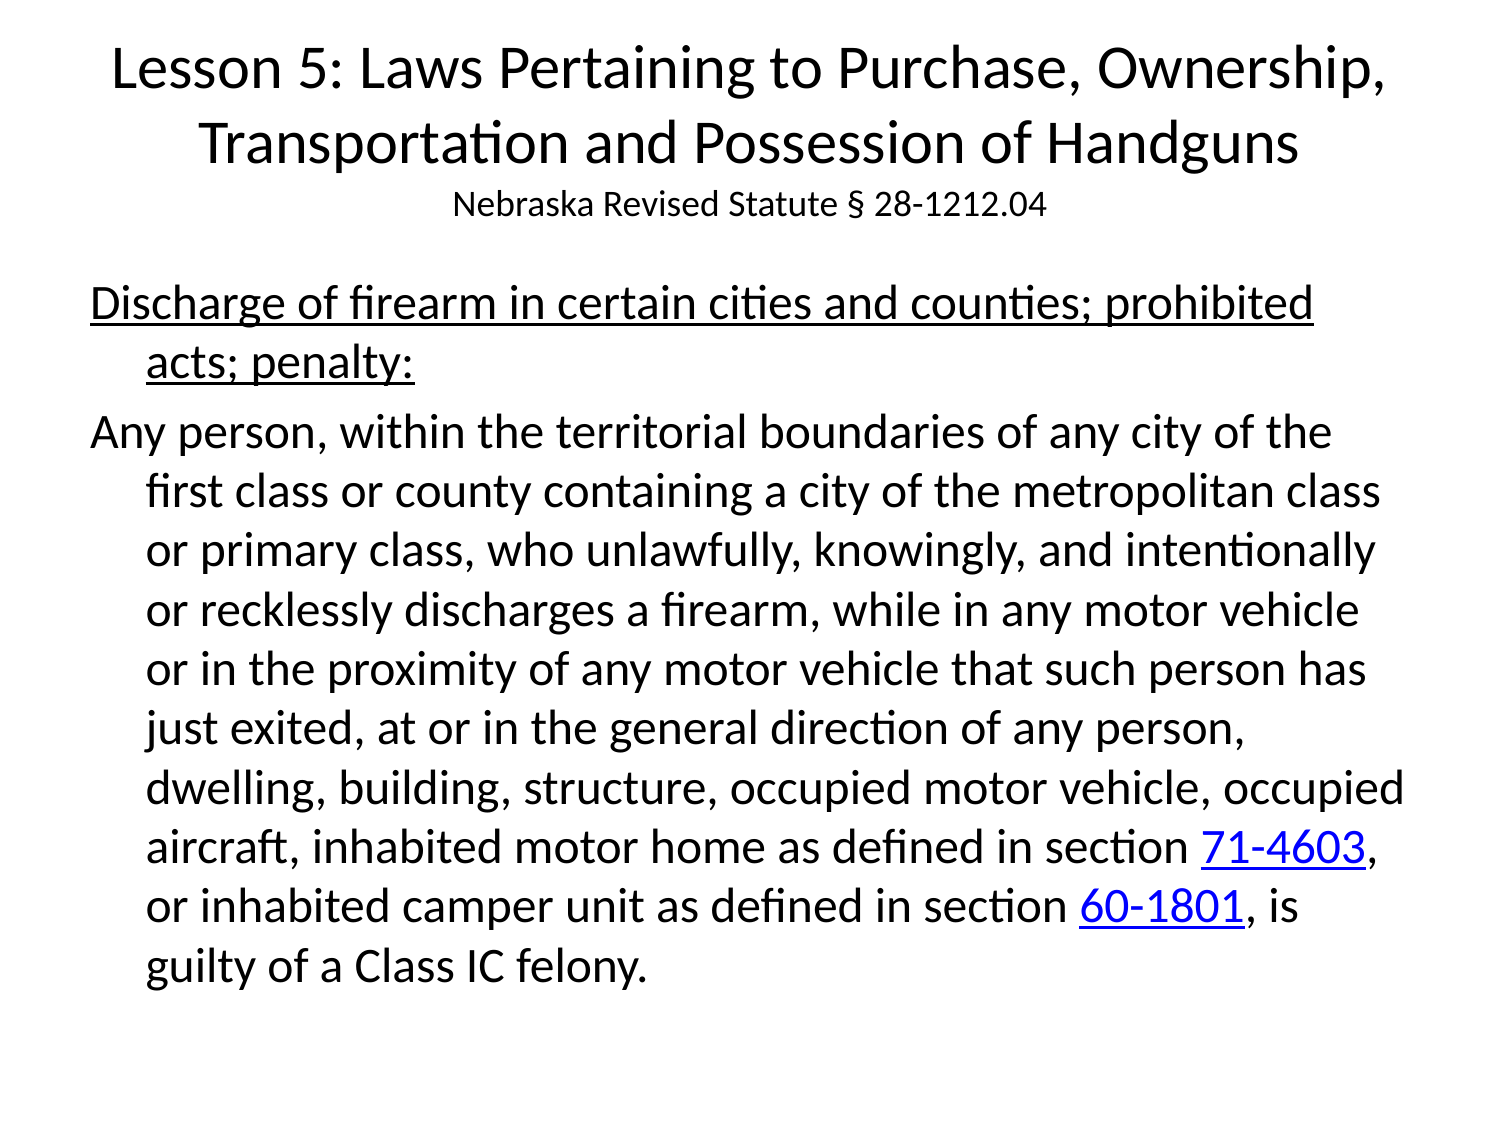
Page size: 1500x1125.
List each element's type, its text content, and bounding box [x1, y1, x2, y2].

list Discharge of firearm in certain cities and counties; prohibited acts; penalty: Any person, within the territorial boundaries of any city of the first class or county containing a city of the metropolitan class or primary class, who unlawfully, knowingly, and intentionally or recklessly discharges a firearm, while in any motor vehicle or in the proximity of any motor vehicle that such person has just exited, at or in the general direction of any person, dwelling, building, structure, occupied motor vehicle, occupied aircraft, inhabited motor home as defined in section 71-4603, or inhabited camper unit as defined in section 60-1801, is guilty of a Class IC felony. [75, 262, 1425, 1005]
title Lesson 5: Laws Pertaining to Purchase, Ownership, Transportation and Possession of Handguns [75, 45, 1425, 233]
text_box Nebraska Revised Statute § 28-1212.04 [437, 171, 1063, 232]
